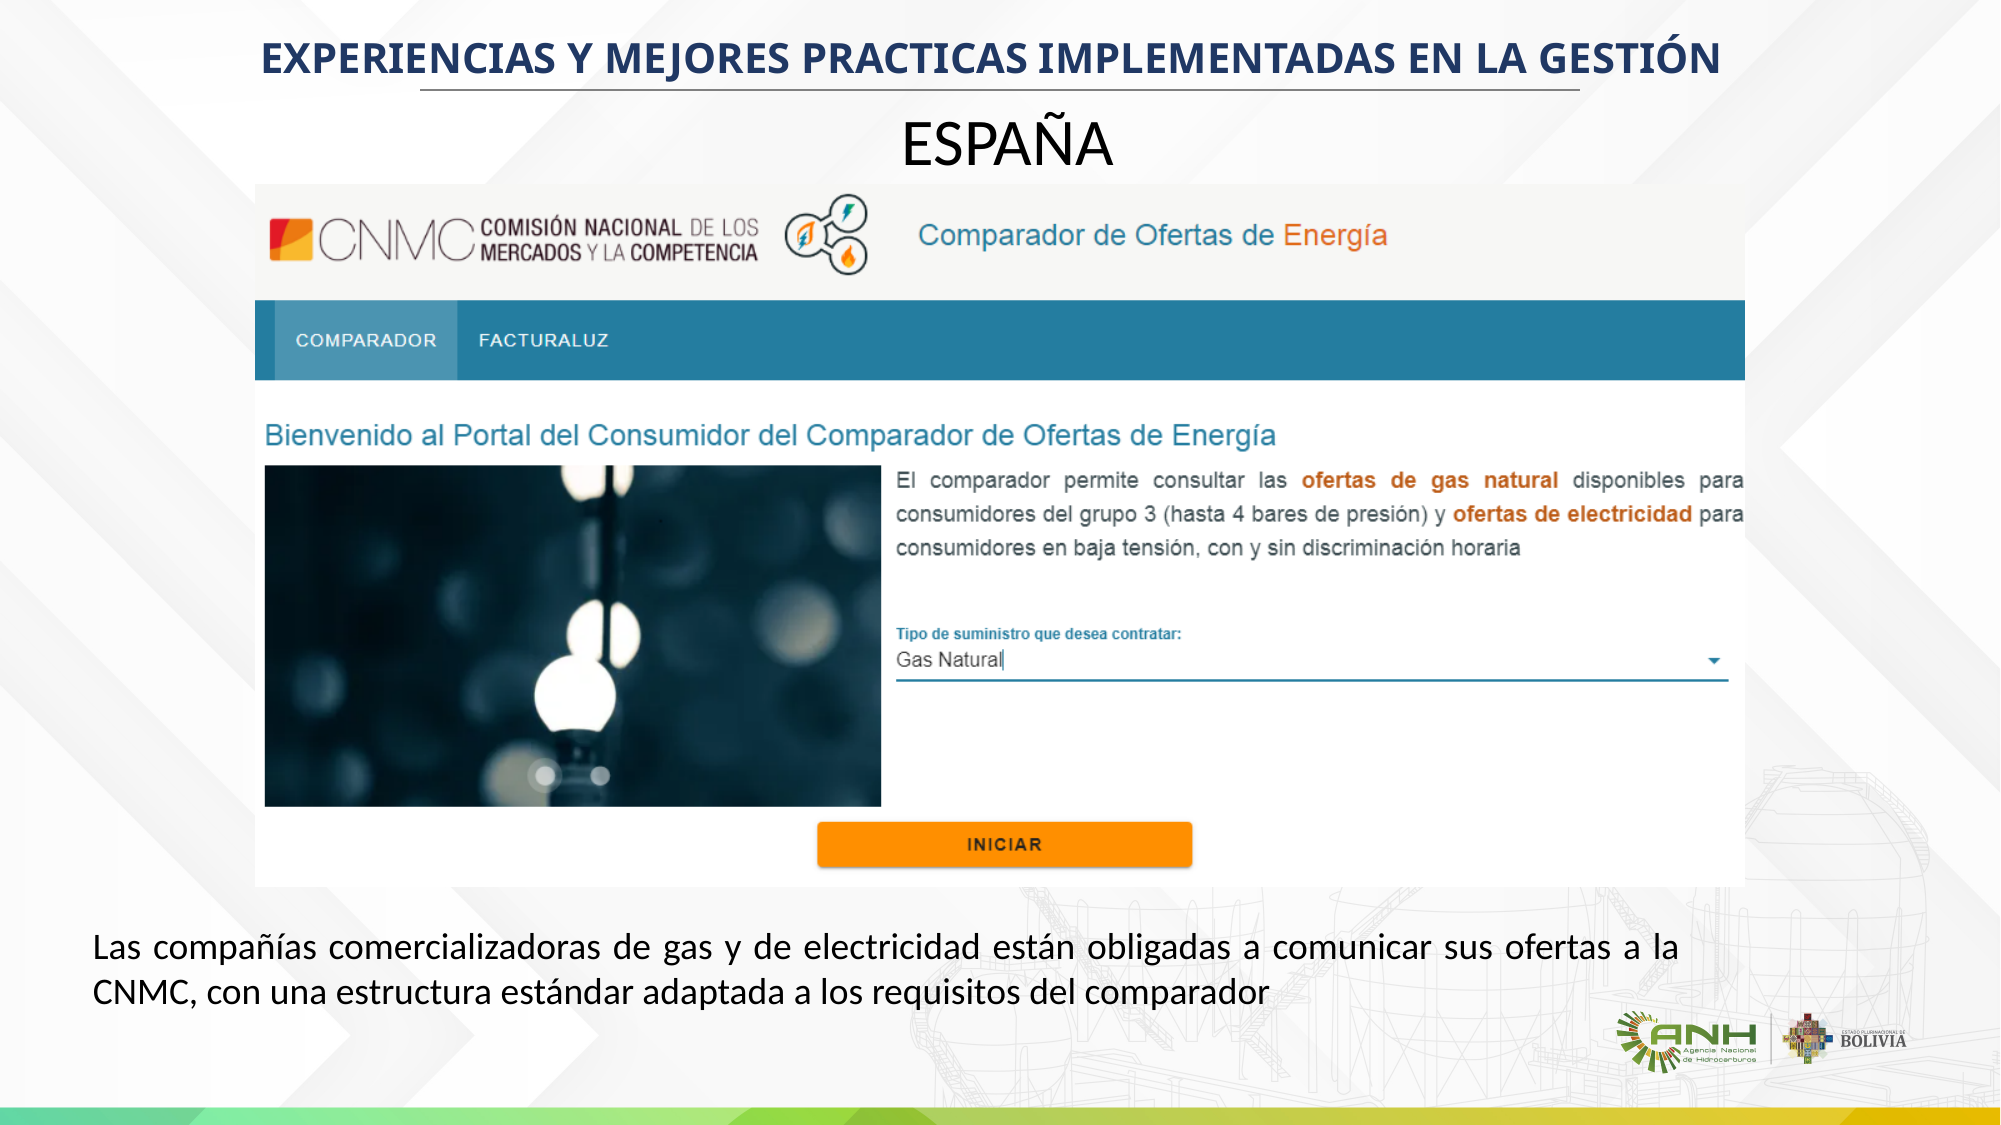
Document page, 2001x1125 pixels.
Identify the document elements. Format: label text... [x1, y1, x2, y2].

text_box Las compañías comercializadoras de gas y de electricidad están obligadas a comunicar sus ofertas a la CNMC, con una estructura estándar adaptada a los requisitos del comparador [78, 914, 1696, 1020]
picture [0, 0, 2001, 1125]
text_box ESPAÑA [886, 91, 1171, 183]
text_box EXPERIENCIAS Y MEJORES PRACTICAS IMPLEMENTADAS EN LA GESTIÓN [0, 0, 1984, 161]
